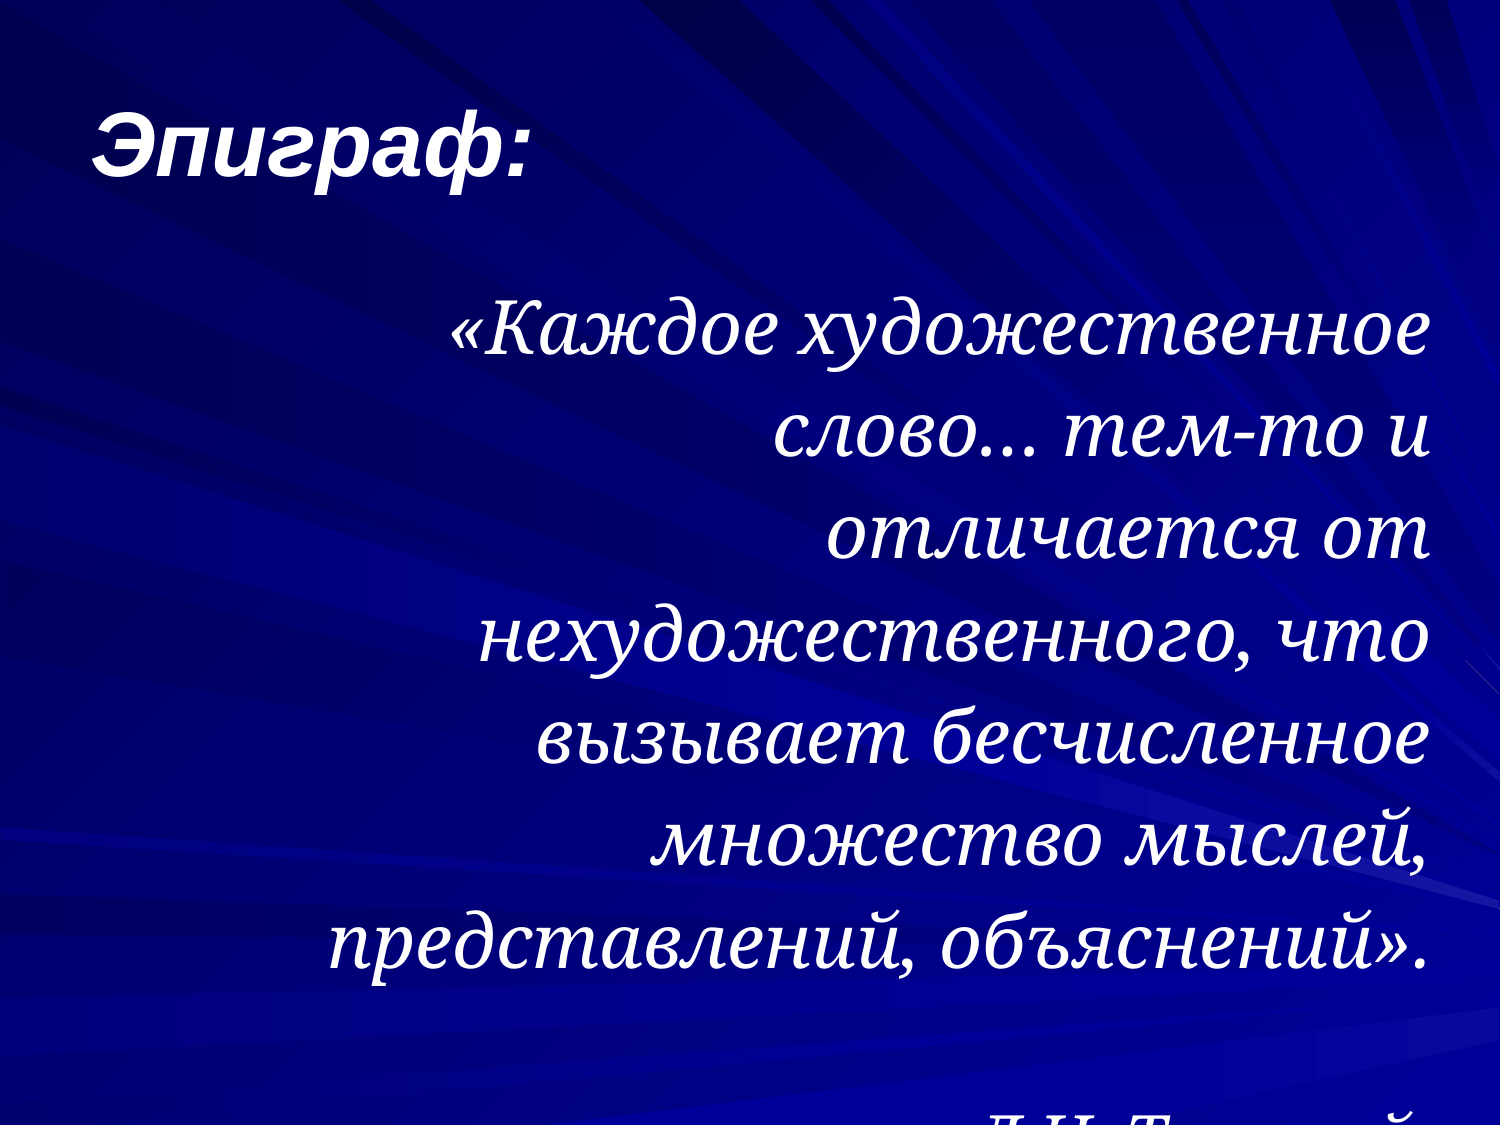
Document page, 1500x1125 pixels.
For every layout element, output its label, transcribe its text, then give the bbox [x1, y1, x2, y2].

table_header «Каждое художественное слово… тем-то и отличается от нехудожественного, что вызывает бесчисленное множество мыслей, представлений, объяснений». Л.Н. Толстой. [234, 176, 1447, 1125]
title Эпиграф: [74, 45, 1426, 234]
